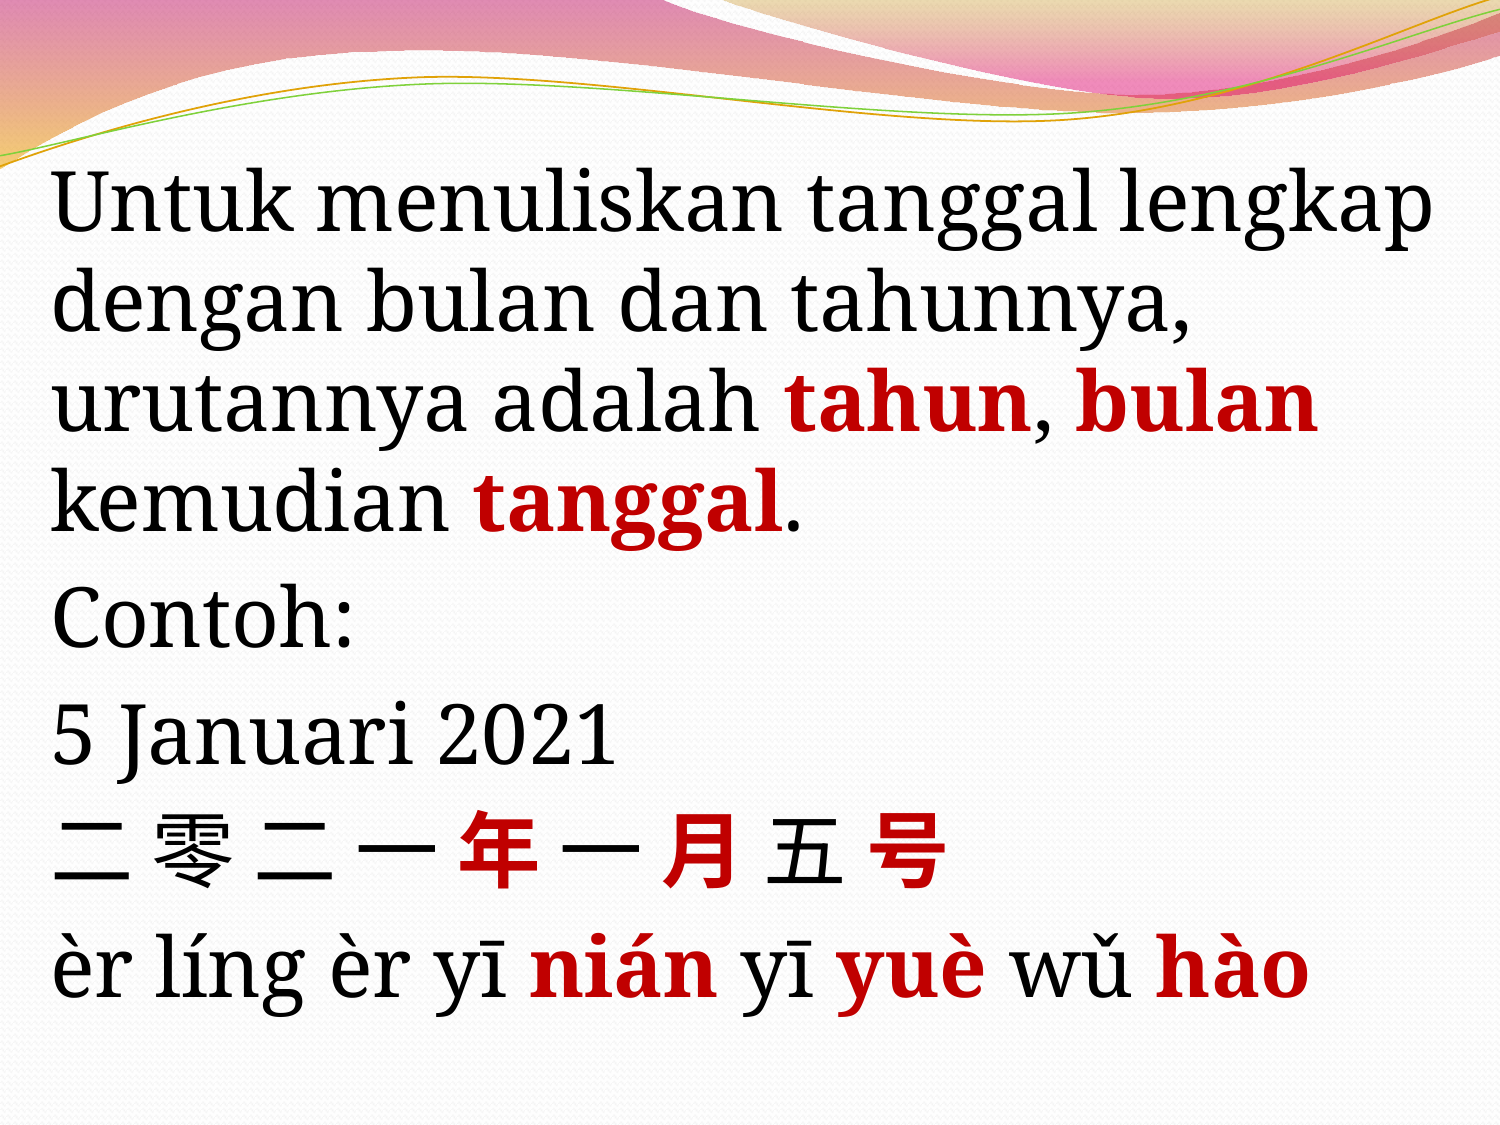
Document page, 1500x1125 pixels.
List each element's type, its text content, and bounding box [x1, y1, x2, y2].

list Untuk menuliskan tanggal lengkap dengan bulan dan tahunnya, urutannya adalah tahun, bulan kemudian tanggal. Contoh: 5 Januari 2021 二 零 二 一 年 一 月 五 号 èr líng èr yī nián yī yuè wǔ hào [35, 140, 1465, 1102]
